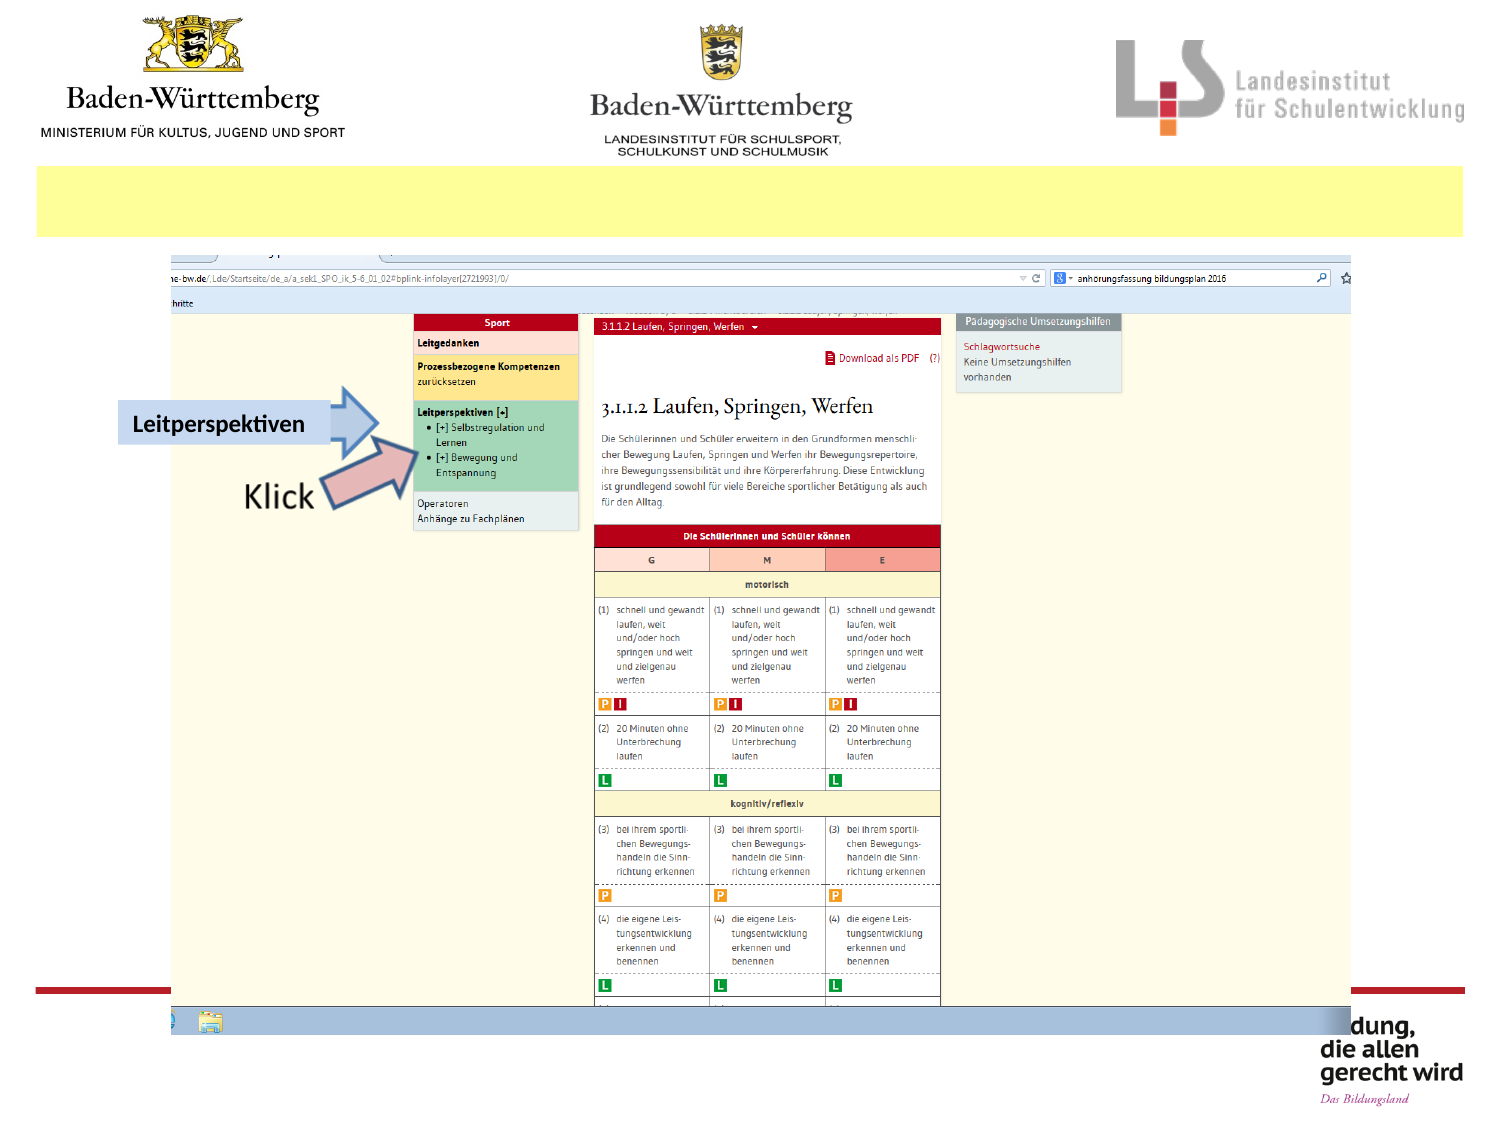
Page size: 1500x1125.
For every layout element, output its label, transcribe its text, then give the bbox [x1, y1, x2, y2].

picture [584, 13, 854, 163]
picture [1116, 40, 1464, 136]
picture [1305, 1001, 1474, 1118]
text_box Leitperspektiven [118, 400, 165, 445]
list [170, 255, 1352, 1036]
picture [219, 385, 425, 542]
picture [39, 13, 347, 140]
